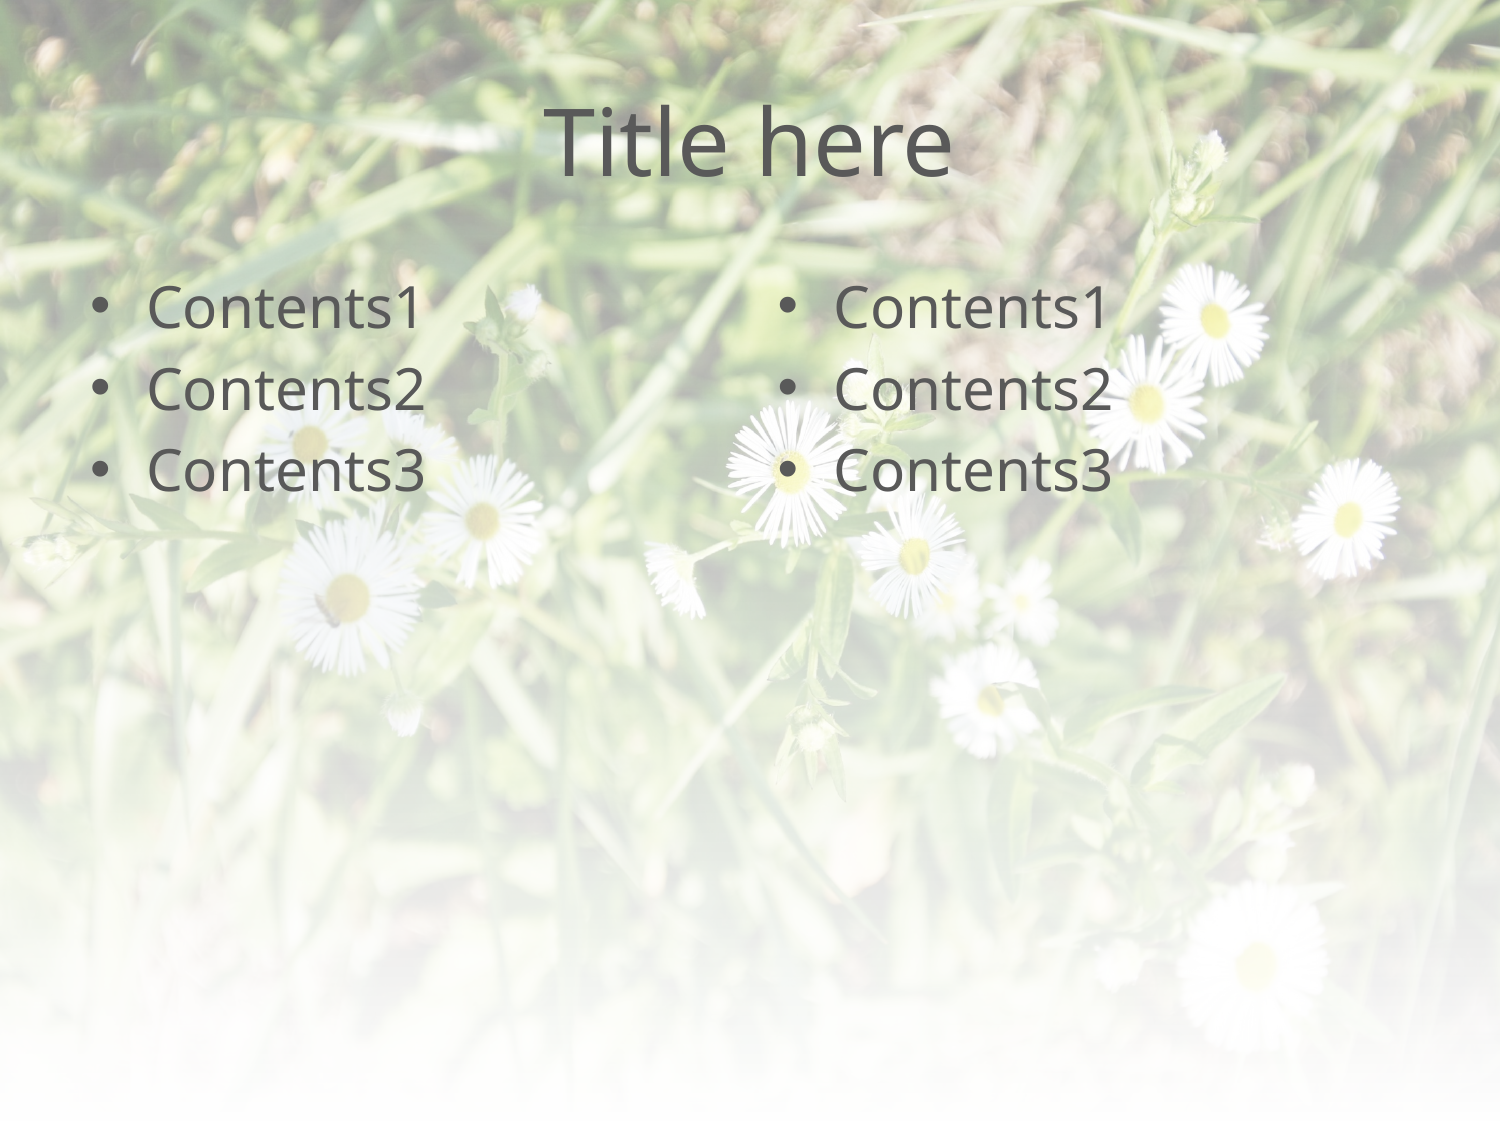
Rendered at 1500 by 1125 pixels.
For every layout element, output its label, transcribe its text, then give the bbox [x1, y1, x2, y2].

title Title here [75, 45, 1425, 233]
text_box [0, 0, 1500, 1125]
list Contents1 Contents2 Contents3 [762, 262, 1425, 1005]
list Contents1 Contents2 Contents3 [75, 262, 738, 1005]
